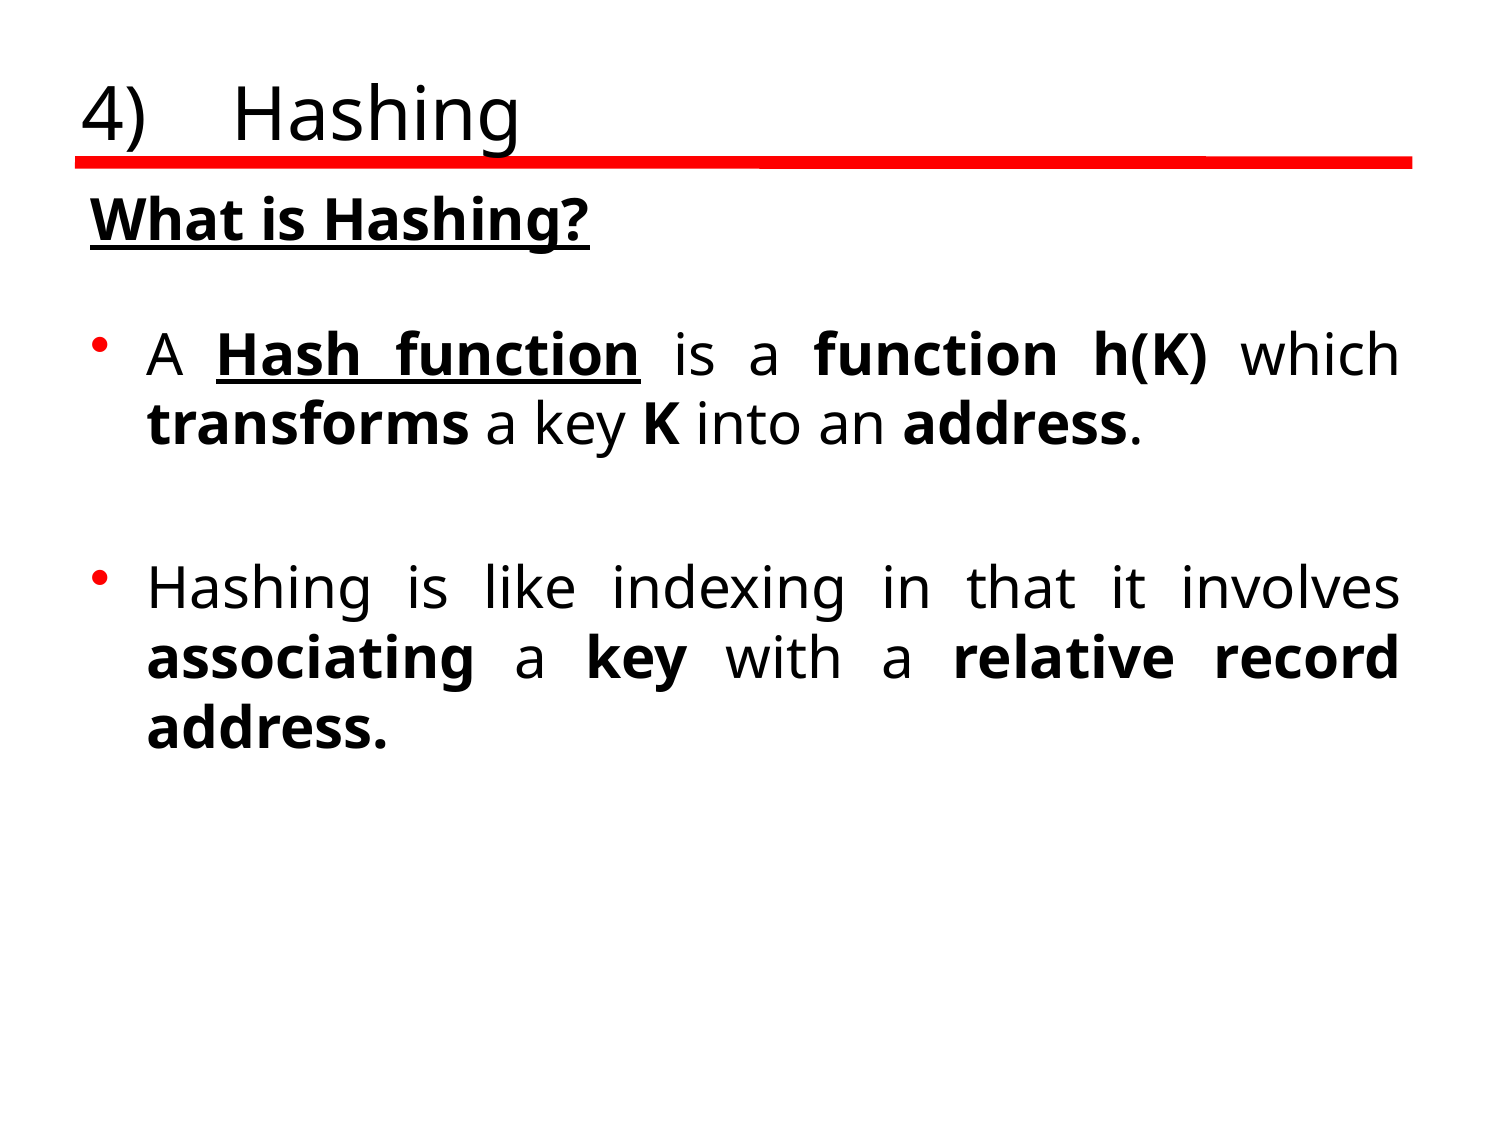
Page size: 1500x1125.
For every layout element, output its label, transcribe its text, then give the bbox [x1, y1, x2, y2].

title 4) Hashing [66, 24, 1413, 163]
list What is Hashing? A Hash function is a function h(K) which transforms a key K into an address. Hashing is like indexing in that it involves associating a key with a relative record address. [75, 174, 1417, 1100]
